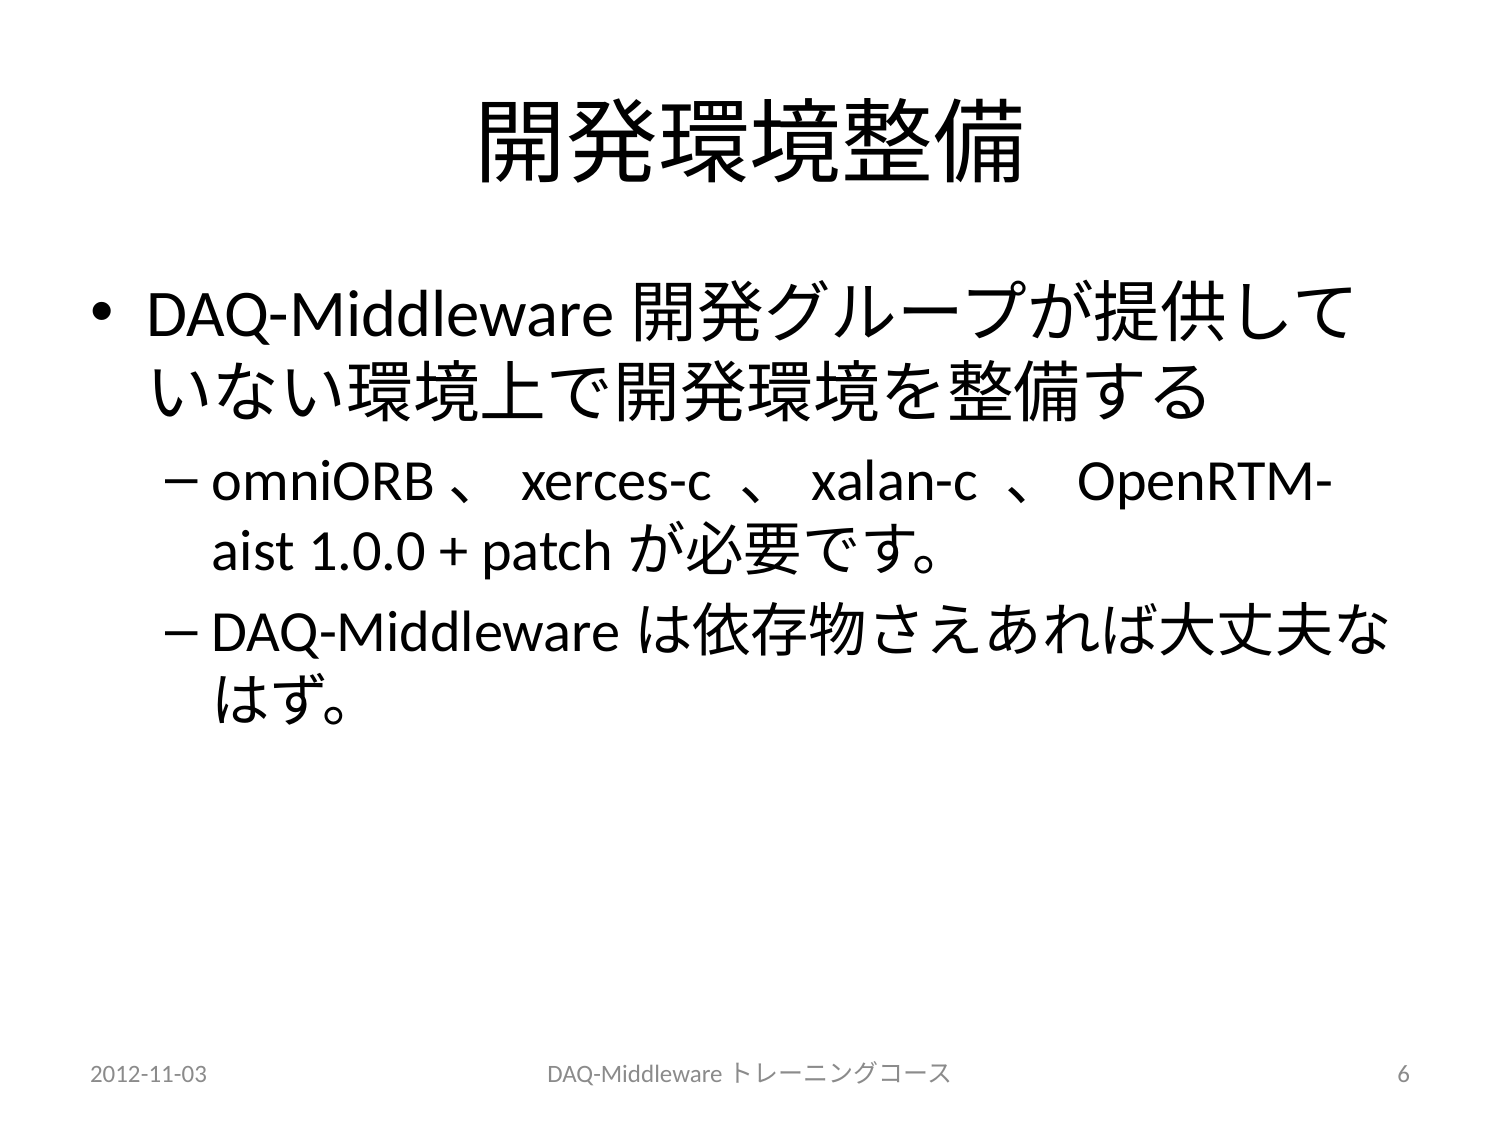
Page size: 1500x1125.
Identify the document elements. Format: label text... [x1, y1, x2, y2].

title 開発環境整備 [75, 45, 1425, 233]
list DAQ-Middleware開発グループが提供していない環境上で開発環境を整備する omniORB、xerces-c 、xalan-c 、OpenRTM-aist 1.0.0 + patchが必要です。 DAQ-Middlewareは依存物さえあれば大丈夫なはず。 [75, 262, 1425, 1005]
footer DAQ-Middlewareトレーニングコース [512, 1042, 988, 1103]
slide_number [75, 1042, 425, 1103]
slide_number 6 [1074, 1042, 1425, 1103]
